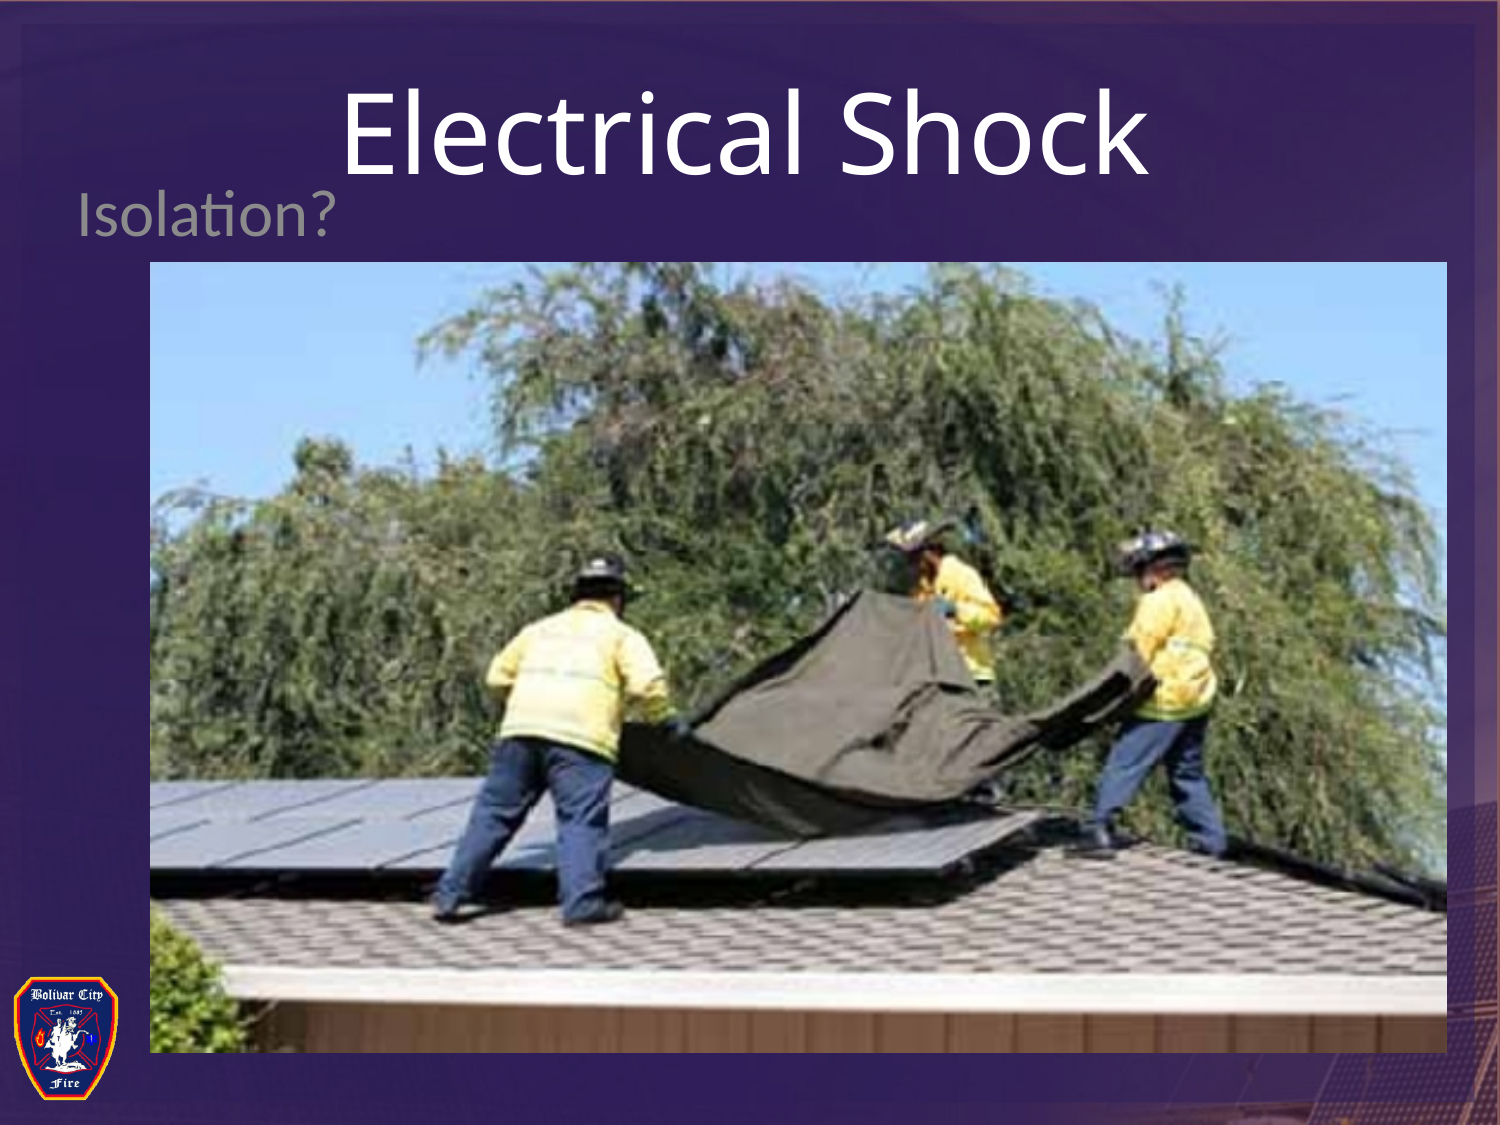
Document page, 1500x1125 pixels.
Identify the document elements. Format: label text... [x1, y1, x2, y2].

title Electrical Shock [65, 8, 1422, 250]
picture [0, 0, 1500, 1125]
subtitle Isolation? [61, 162, 1112, 450]
